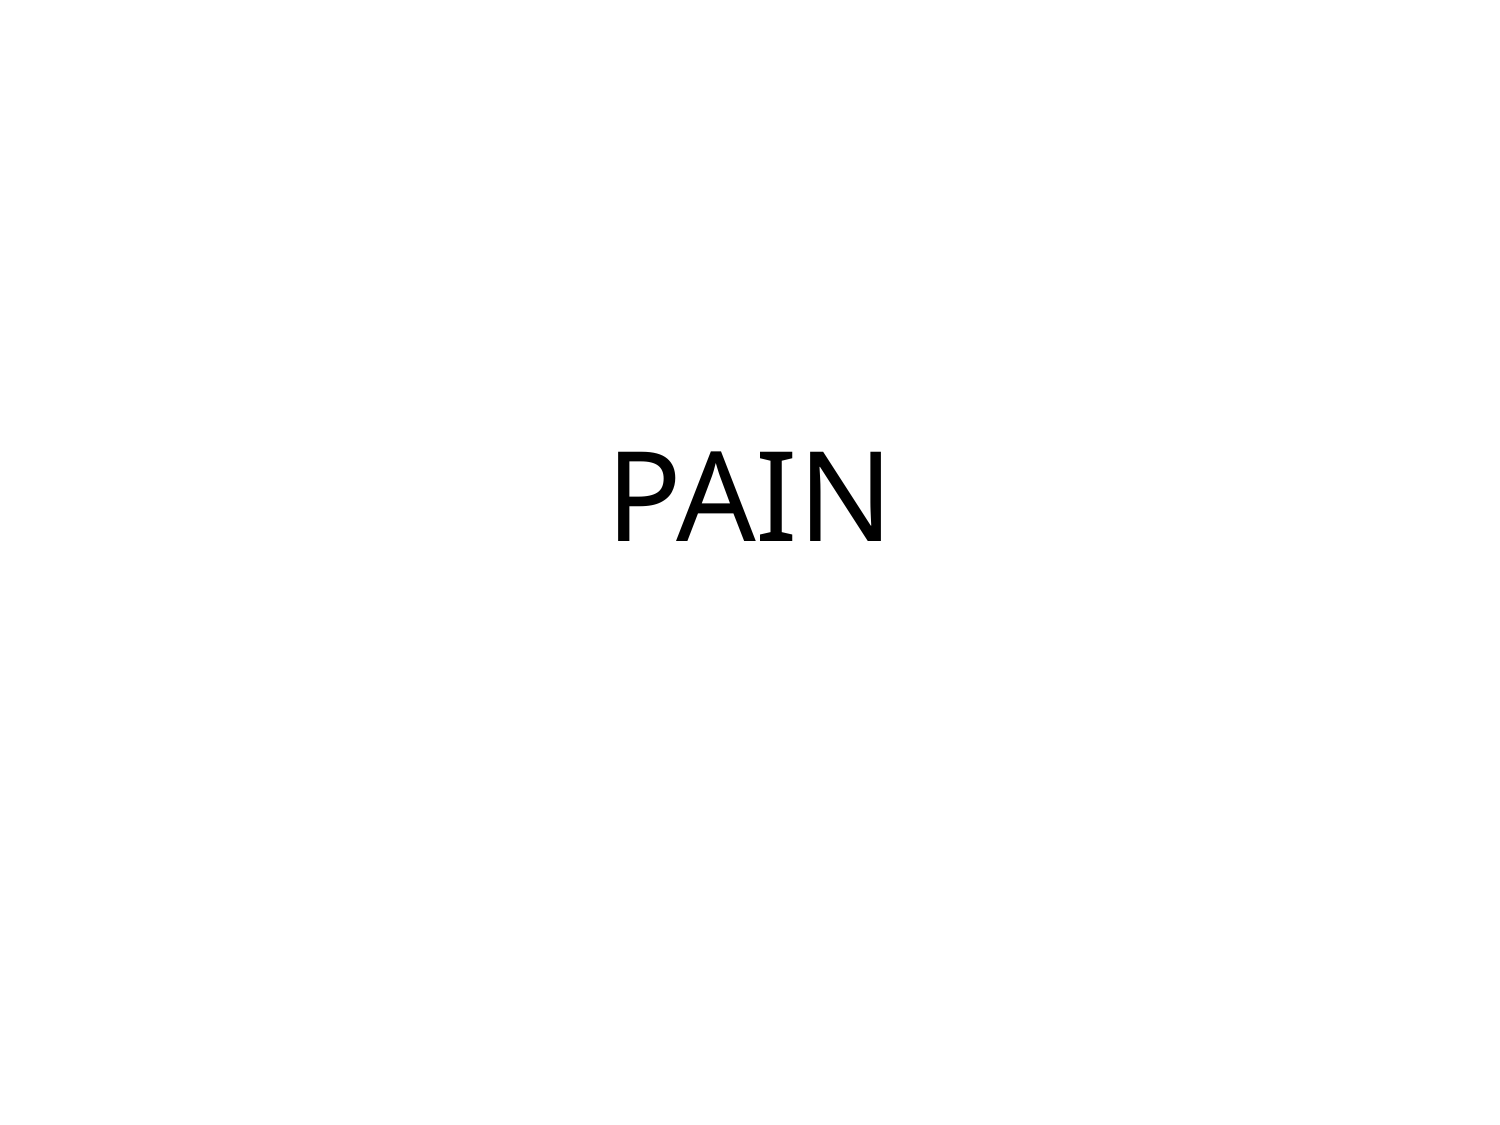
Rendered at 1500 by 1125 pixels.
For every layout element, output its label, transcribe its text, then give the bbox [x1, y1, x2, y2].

title PAIN [112, 184, 1388, 576]
